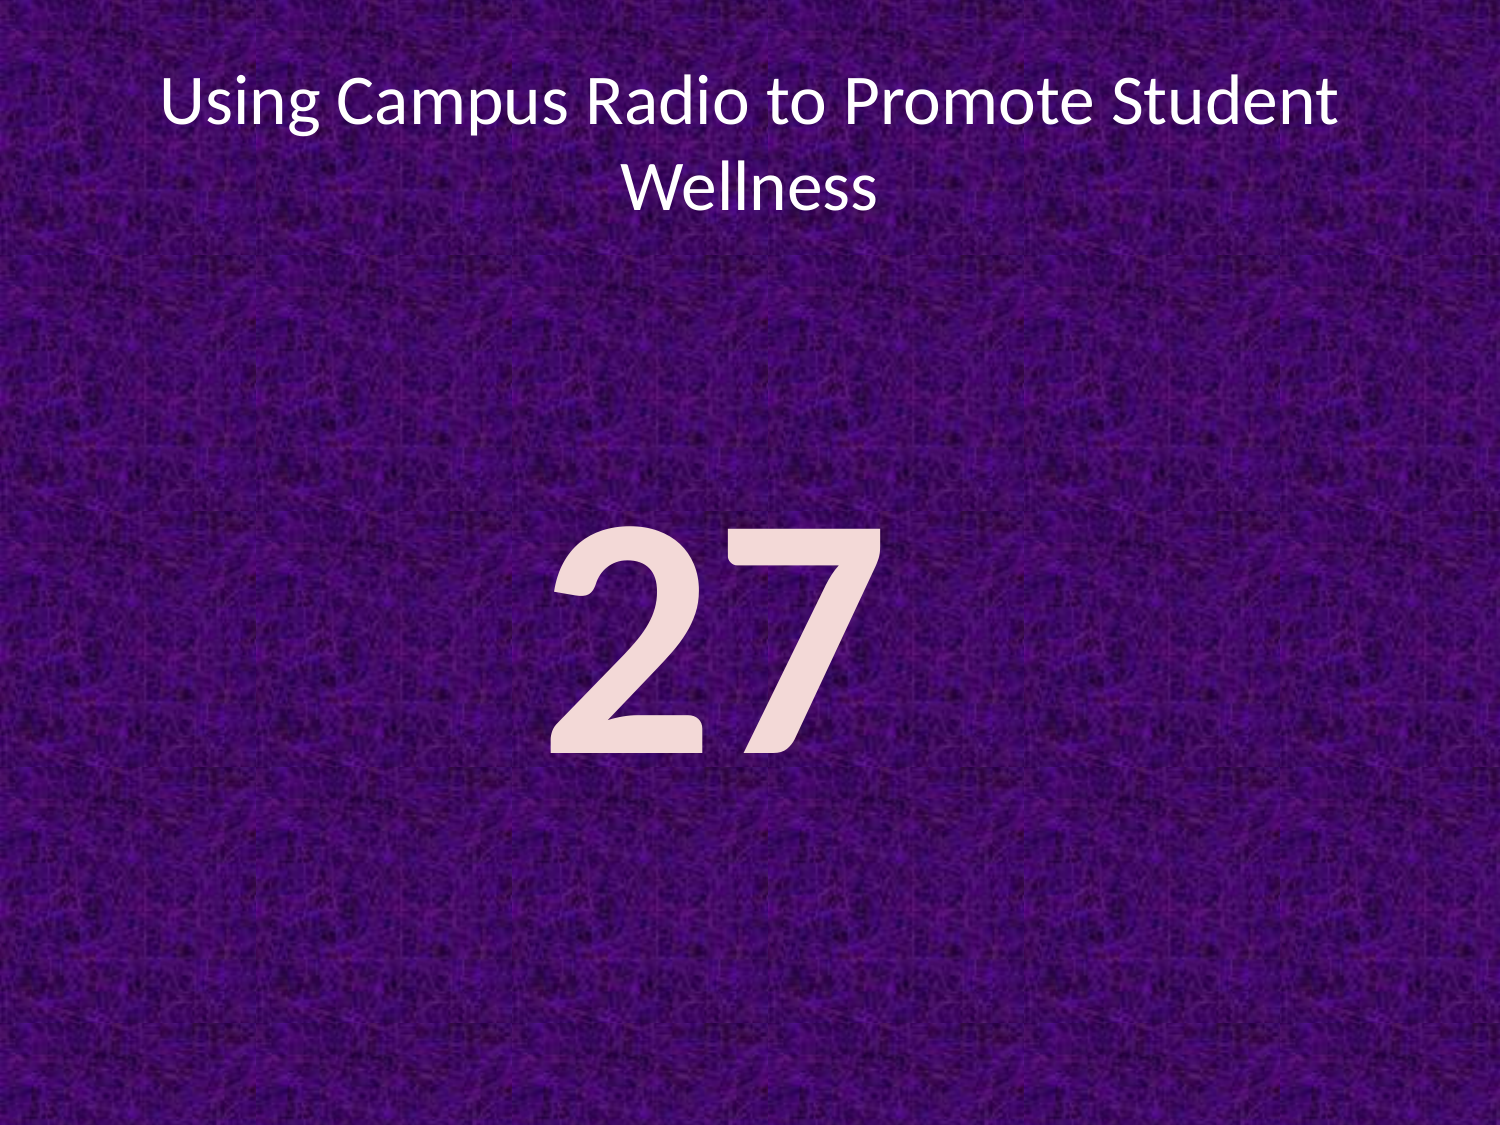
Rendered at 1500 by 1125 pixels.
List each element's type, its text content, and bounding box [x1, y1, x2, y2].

text_box 27 [500, 399, 929, 830]
picture [0, 0, 1500, 1125]
title Using Campus Radio to Promote Student Wellness [75, 45, 1425, 233]
